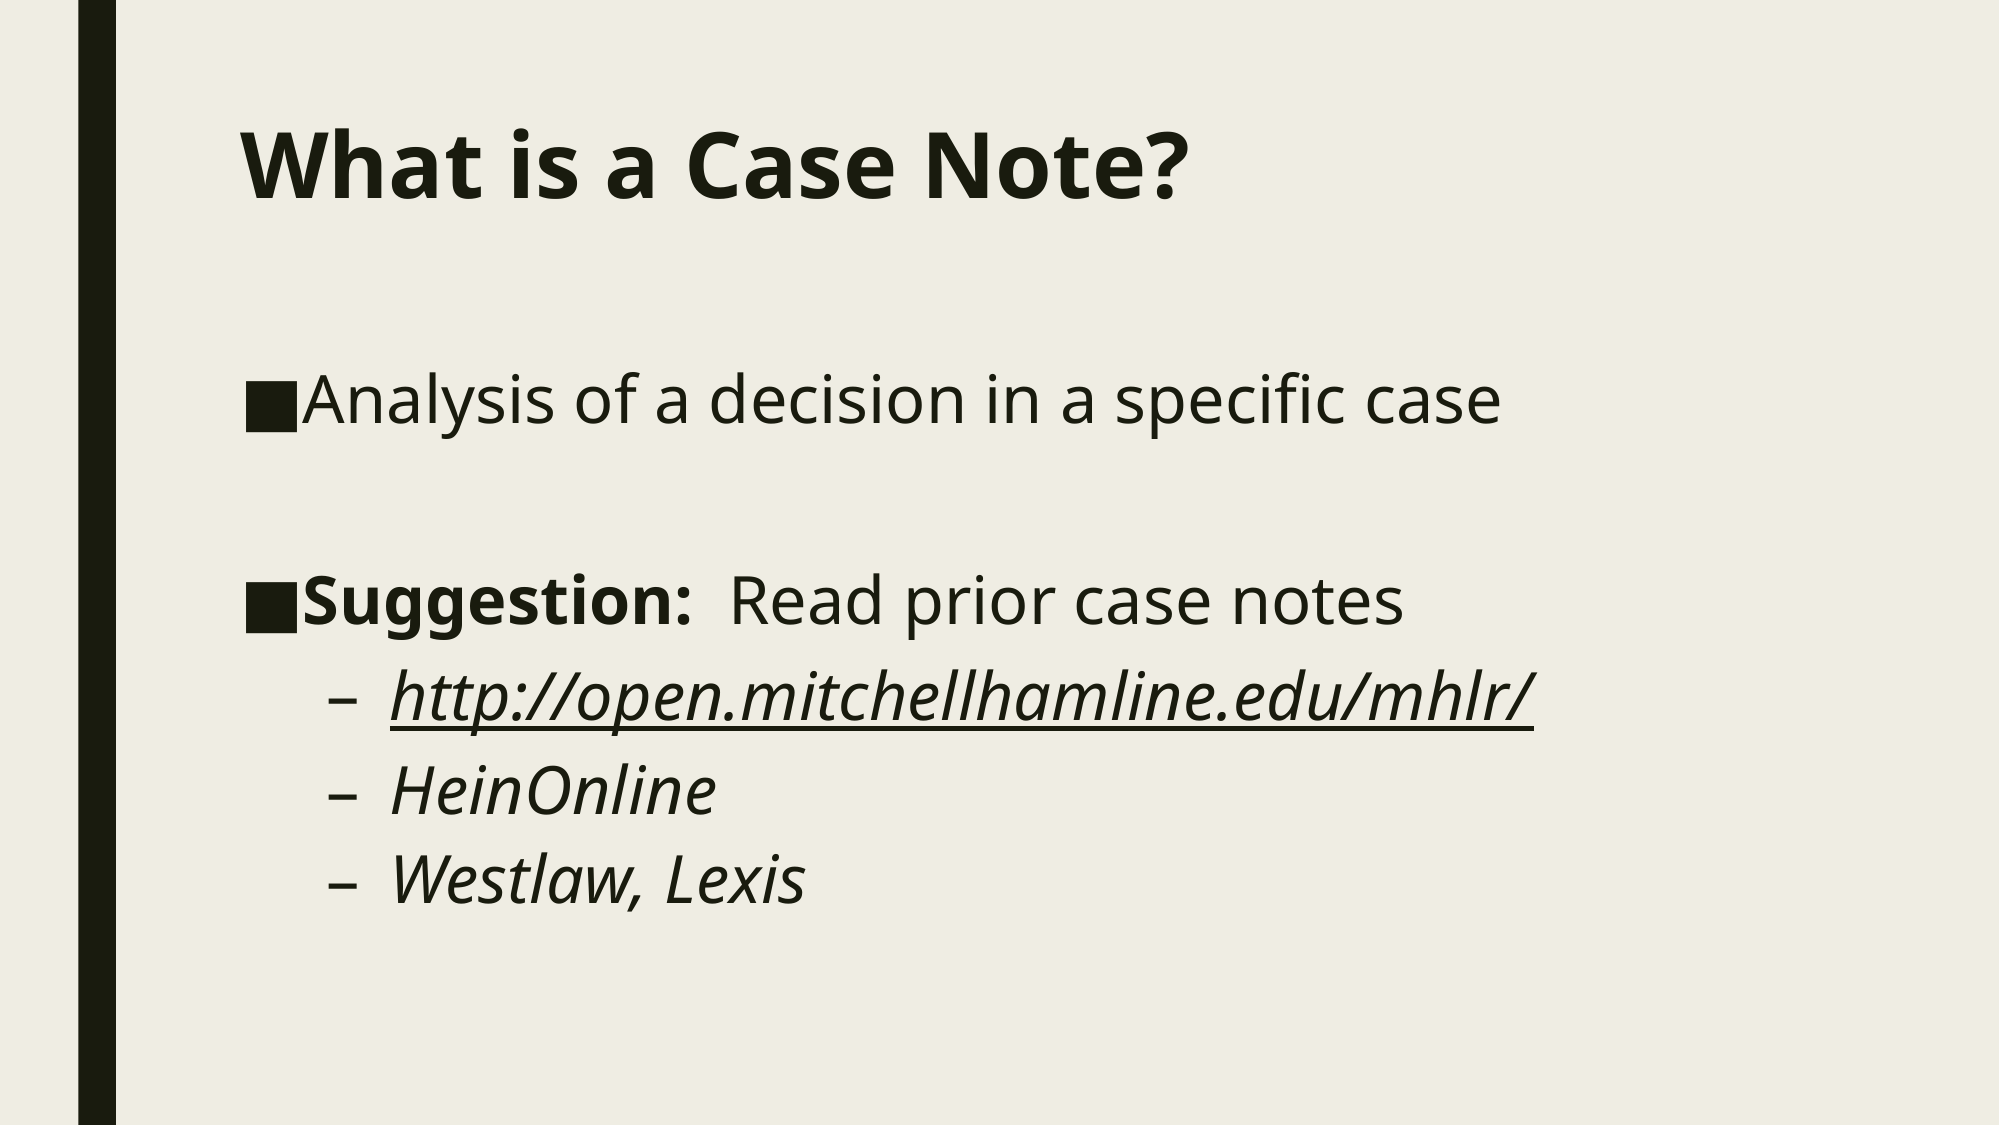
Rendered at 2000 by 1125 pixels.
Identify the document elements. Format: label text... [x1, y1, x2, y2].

list Analysis of a decision in a specific case Suggestion: Read prior case notes http://open.mitchellhamline.edu/mhlr/ HeinOnline Westlaw, Lexis [224, 356, 1800, 988]
title What is a Case Note? [224, 112, 1800, 356]
